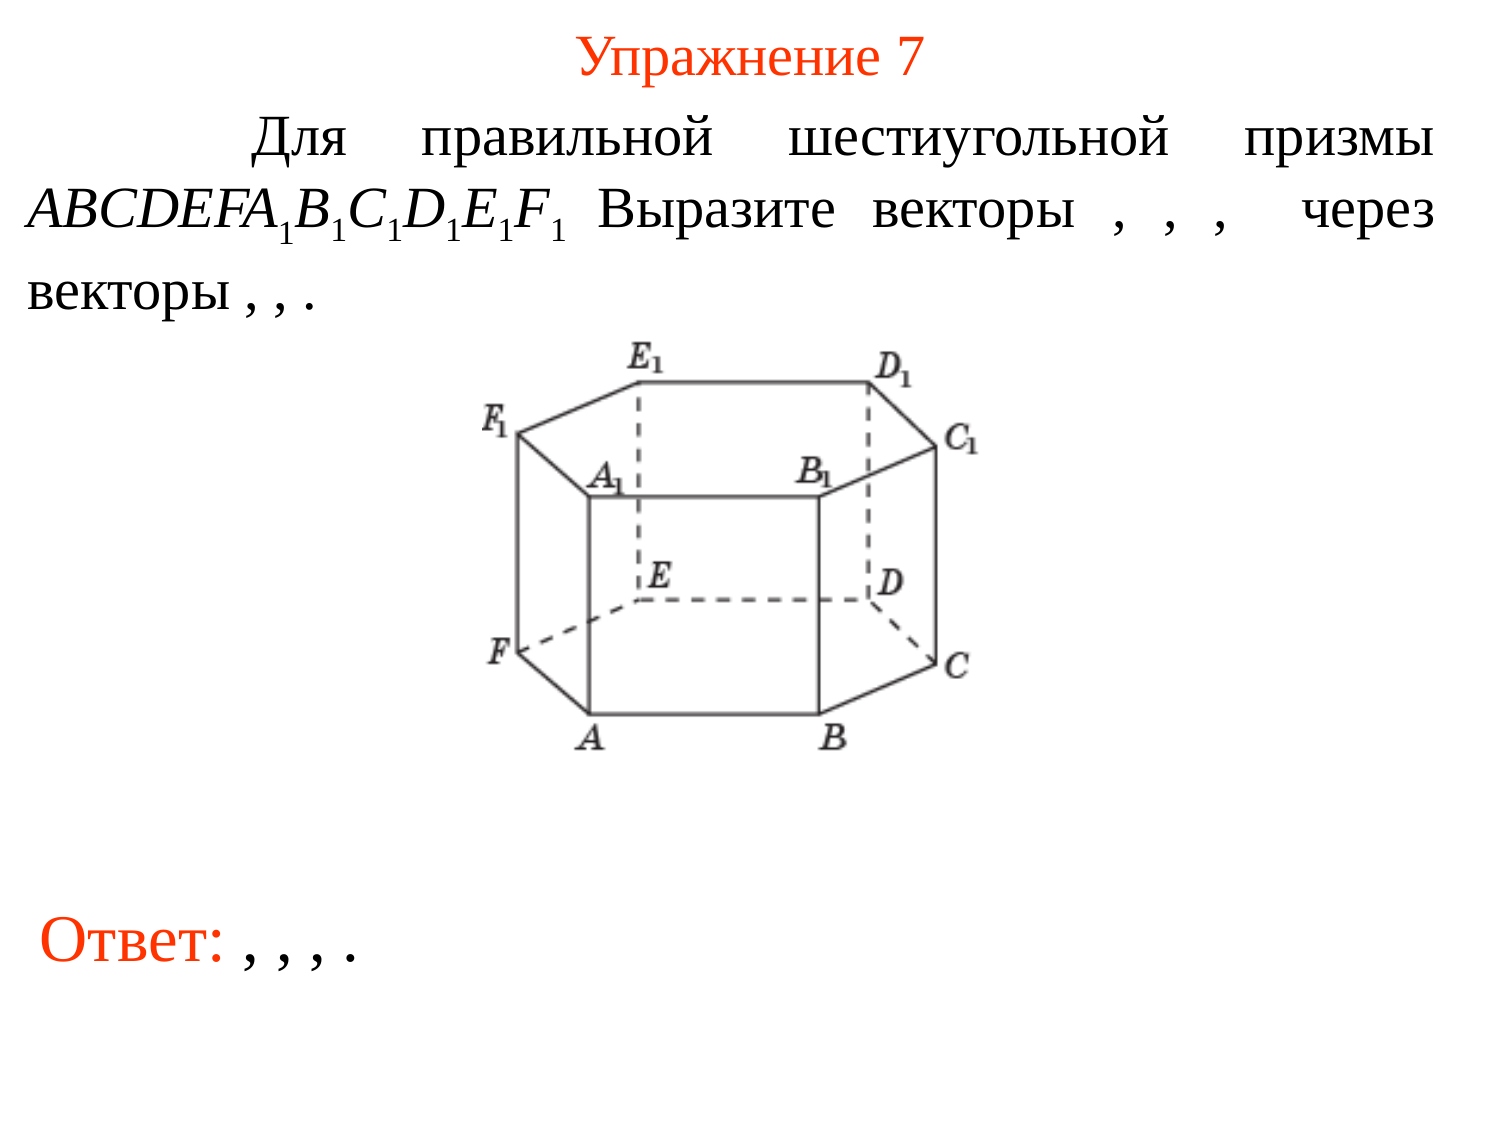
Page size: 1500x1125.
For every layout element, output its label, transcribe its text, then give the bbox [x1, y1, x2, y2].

picture [482, 337, 981, 760]
title Упражнение 7 [112, 15, 1388, 90]
